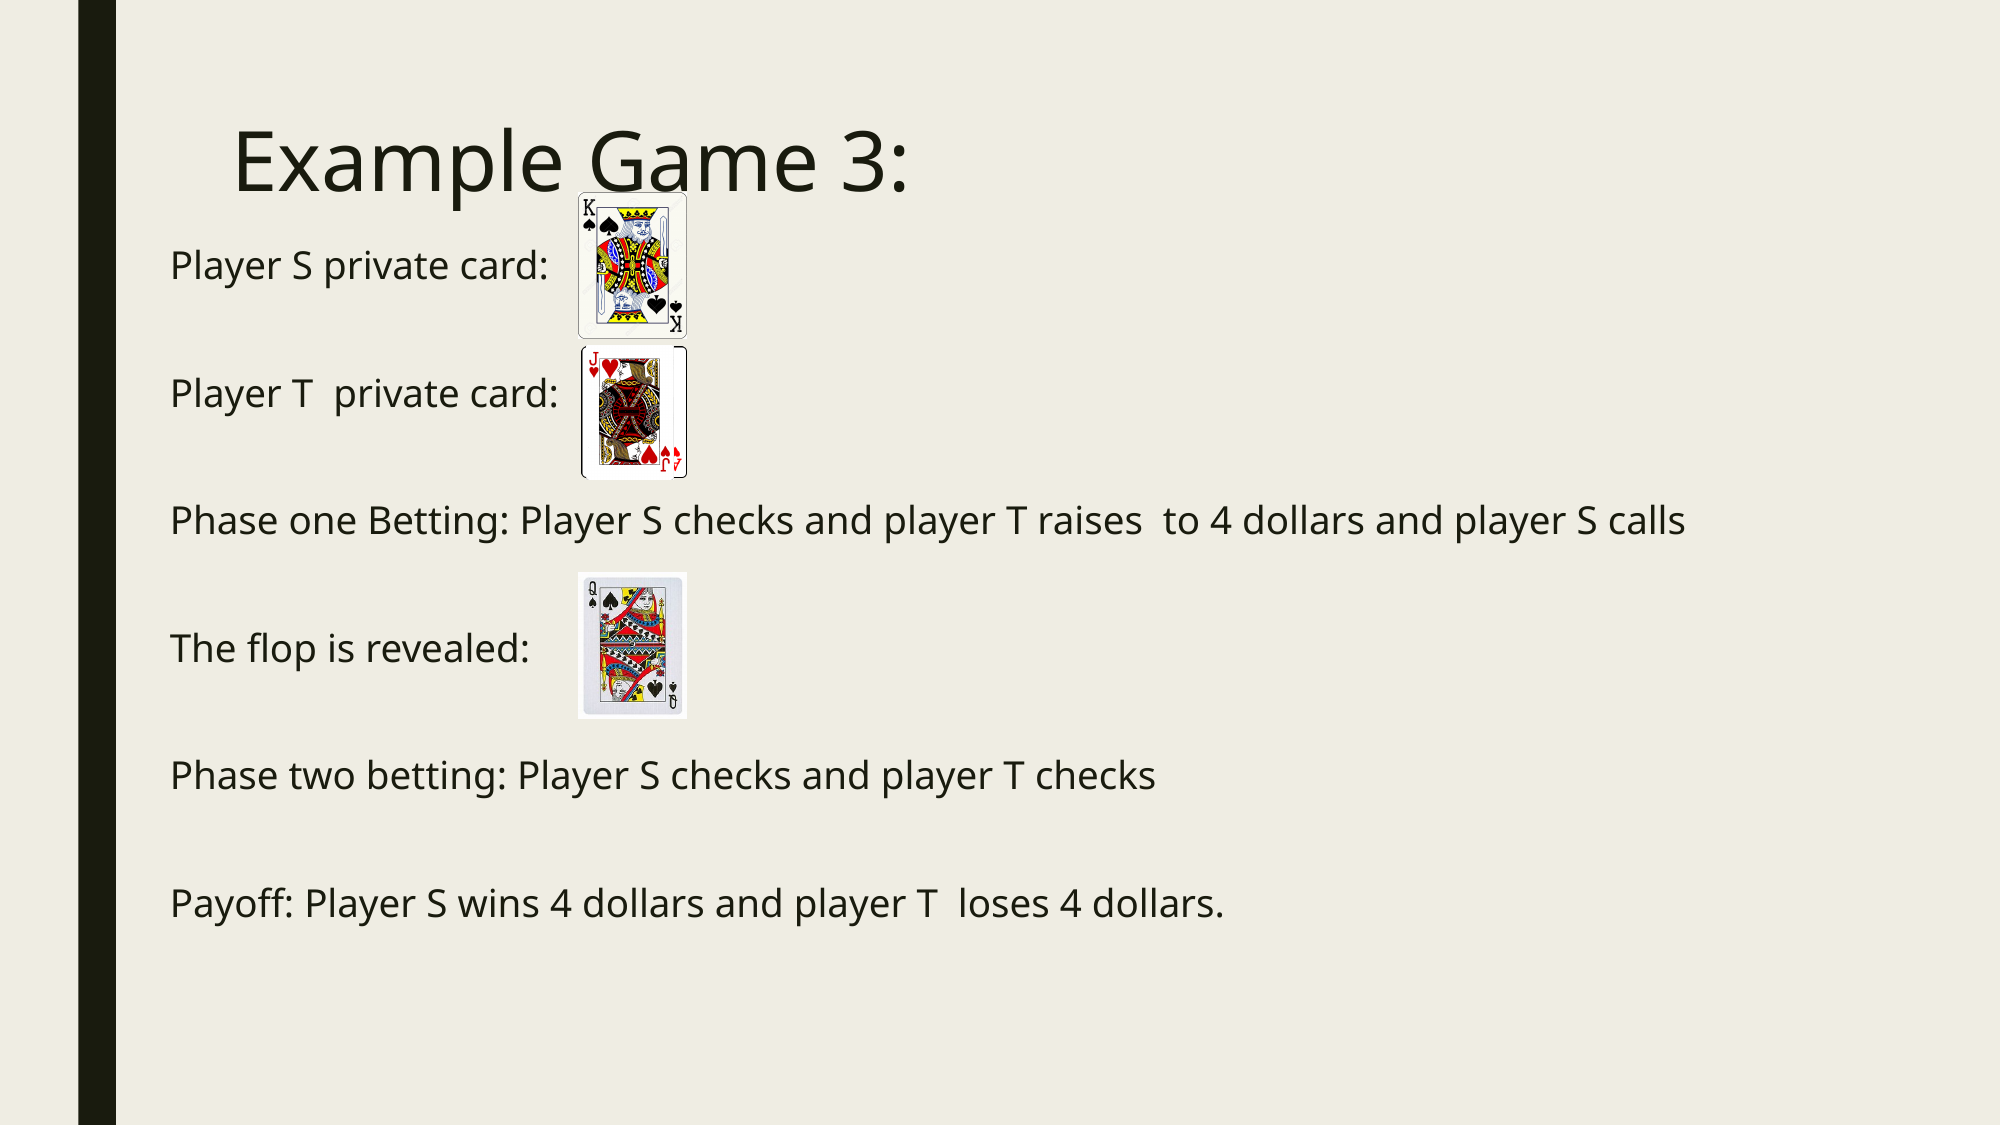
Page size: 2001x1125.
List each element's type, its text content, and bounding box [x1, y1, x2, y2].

title Example Game 3: [216, 112, 1934, 169]
picture [577, 191, 687, 340]
picture [580, 345, 687, 480]
picture [577, 572, 687, 720]
list Player S private card: Player T private card: Phase one Betting: Player S checks and player T raises to 4 dollars and player S calls The flop is revealed: Phase two betting: Player S checks and player T checks Payoff: Player S wins 4 dollars and player T loses 4 dollars. [135, 169, 2000, 758]
